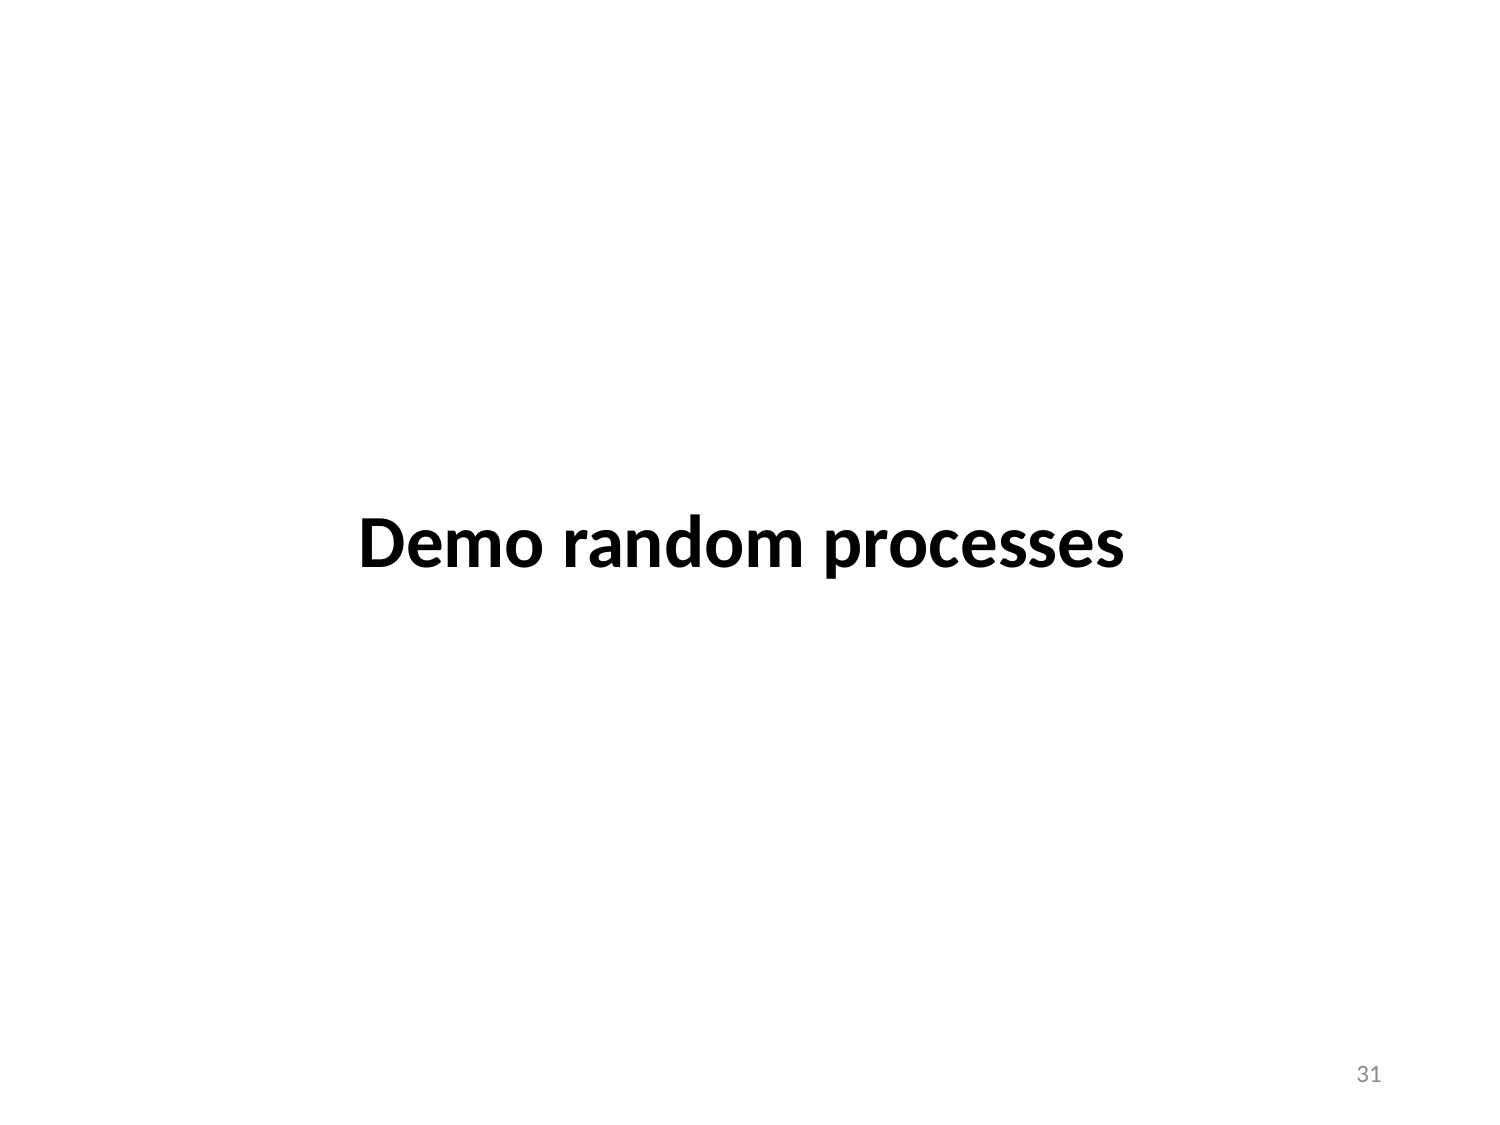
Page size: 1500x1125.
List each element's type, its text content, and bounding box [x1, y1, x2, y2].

slide_number 31 [1059, 1042, 1397, 1103]
text_box Demo random processes [78, 484, 1407, 590]
